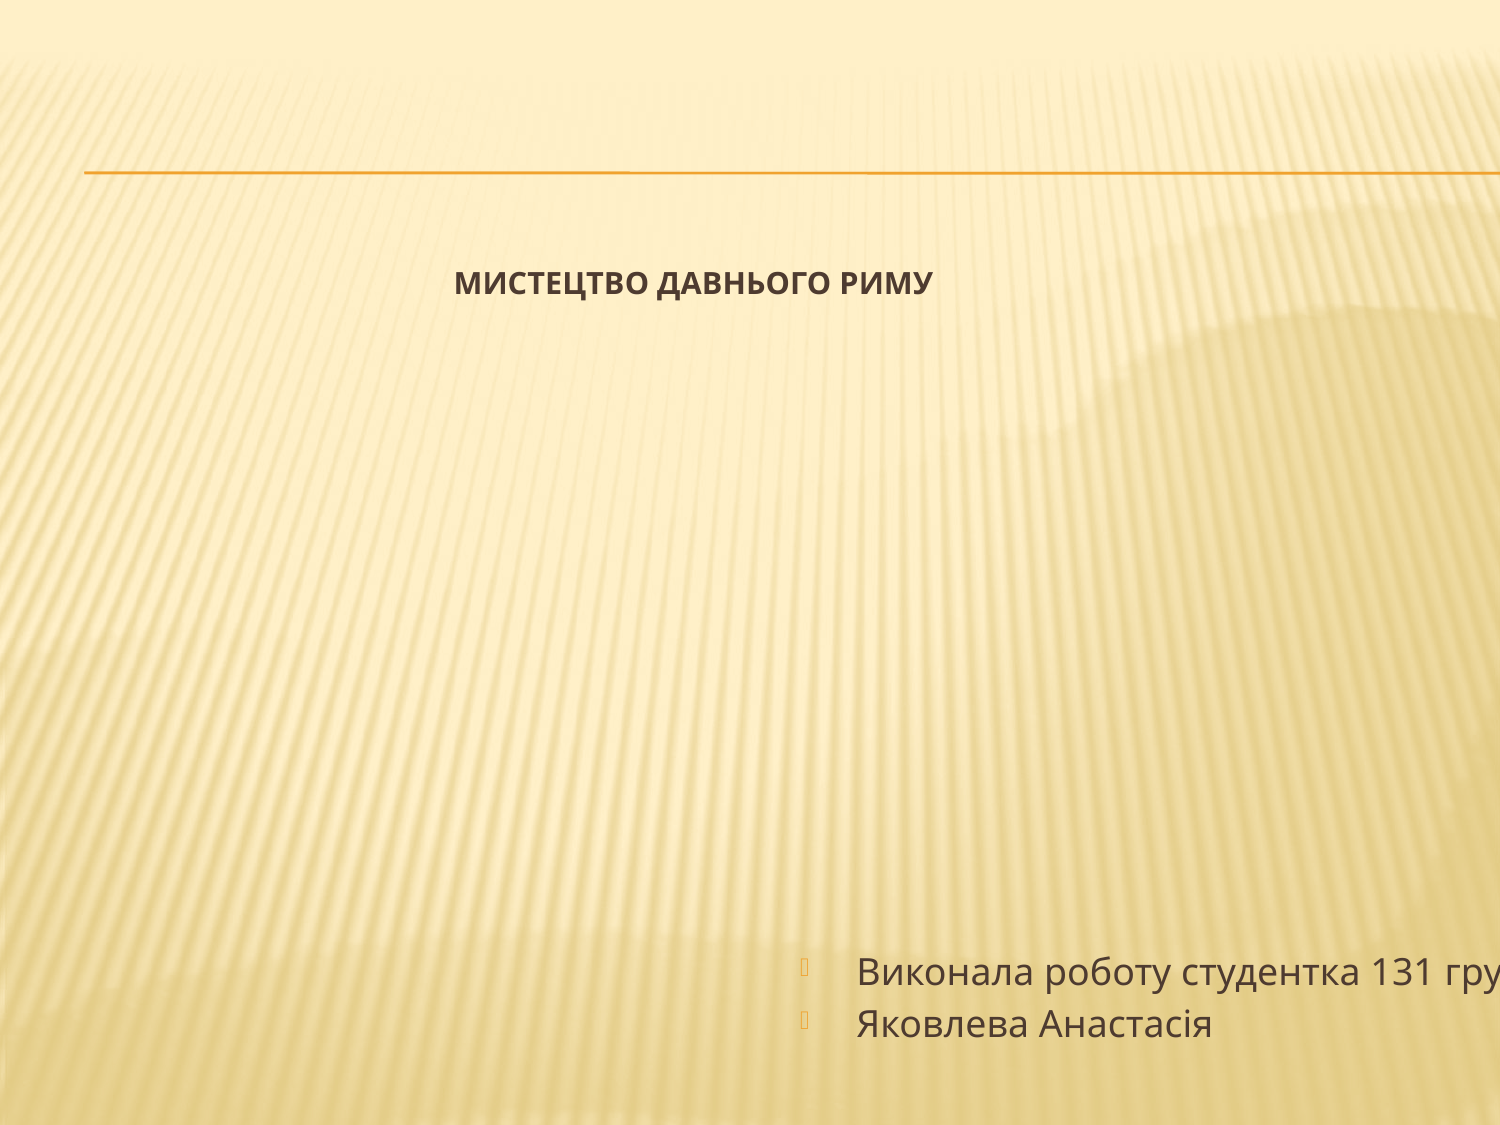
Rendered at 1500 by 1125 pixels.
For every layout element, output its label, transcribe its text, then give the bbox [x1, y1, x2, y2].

title Мистецтво Давнього Риму [76, 255, 1311, 346]
list Виконала роботу студентка 131 групи Яковлева Анастасія [785, 940, 1500, 1125]
